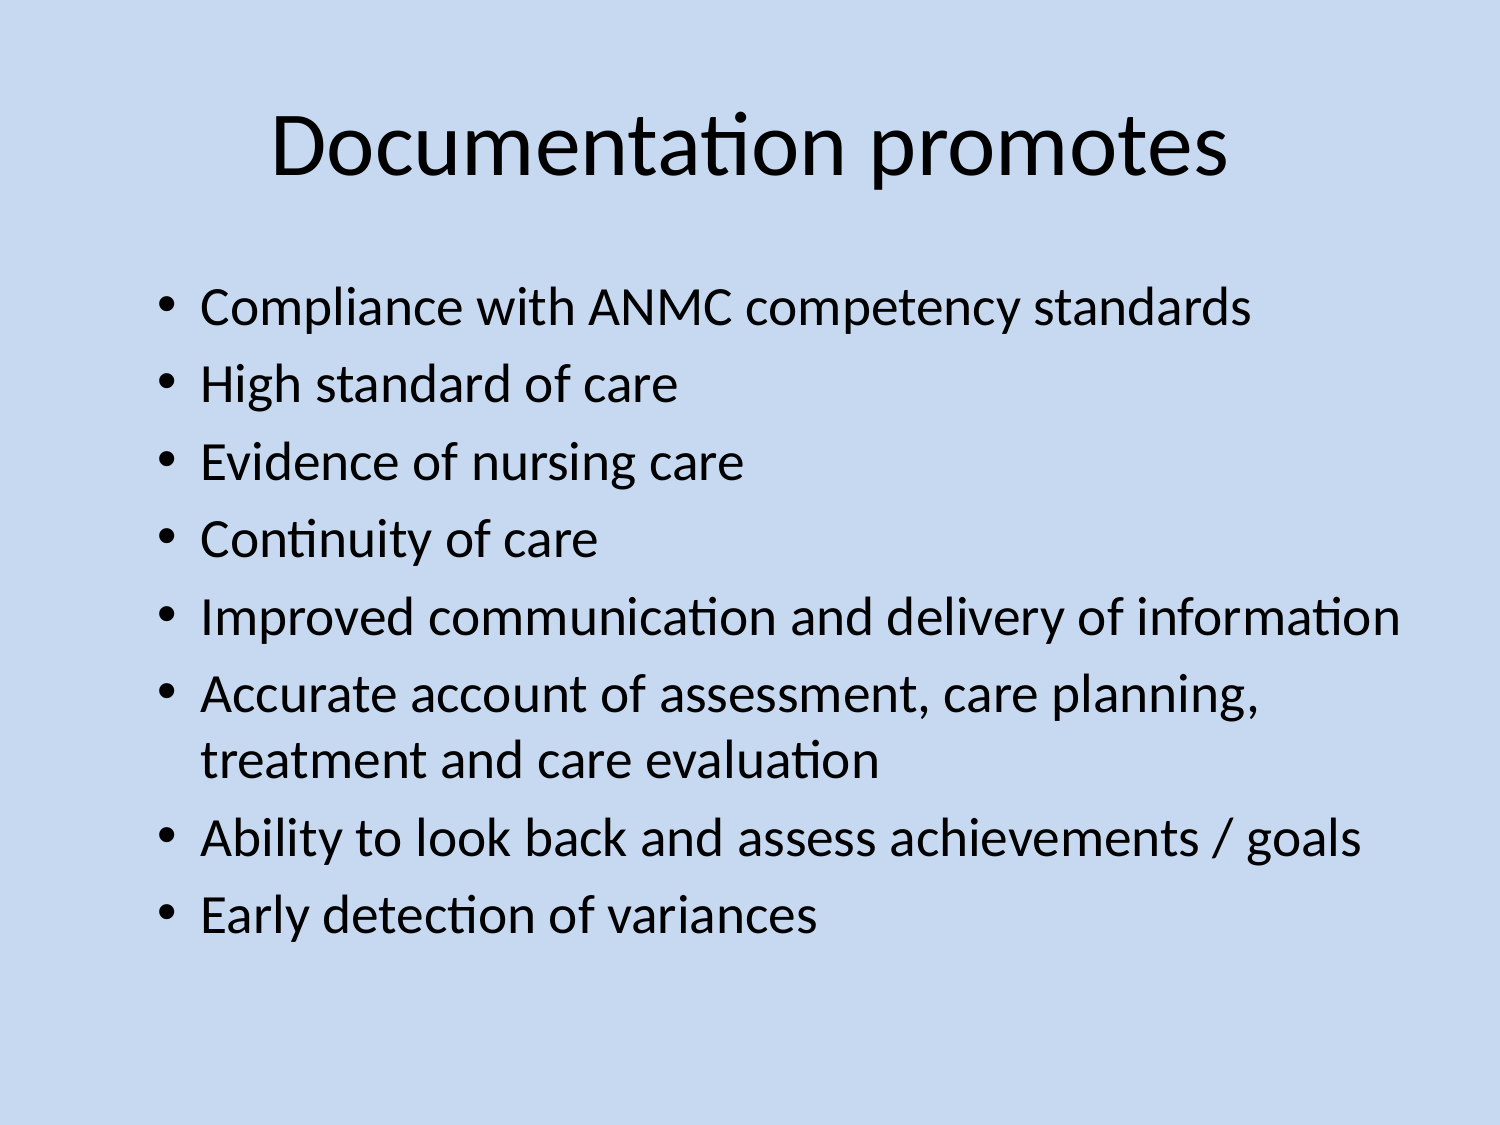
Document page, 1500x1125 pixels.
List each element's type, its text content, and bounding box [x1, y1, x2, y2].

list Compliance with ANMC competency standards High standard of care Evidence of nursing care Continuity of care Improved communication and delivery of information Accurate account of assessment, care planning, treatment and care evaluation Ability to look back and assess achievements / goals Early detection of variances [123, 262, 1425, 975]
title Documentation promotes [75, 45, 1425, 233]
